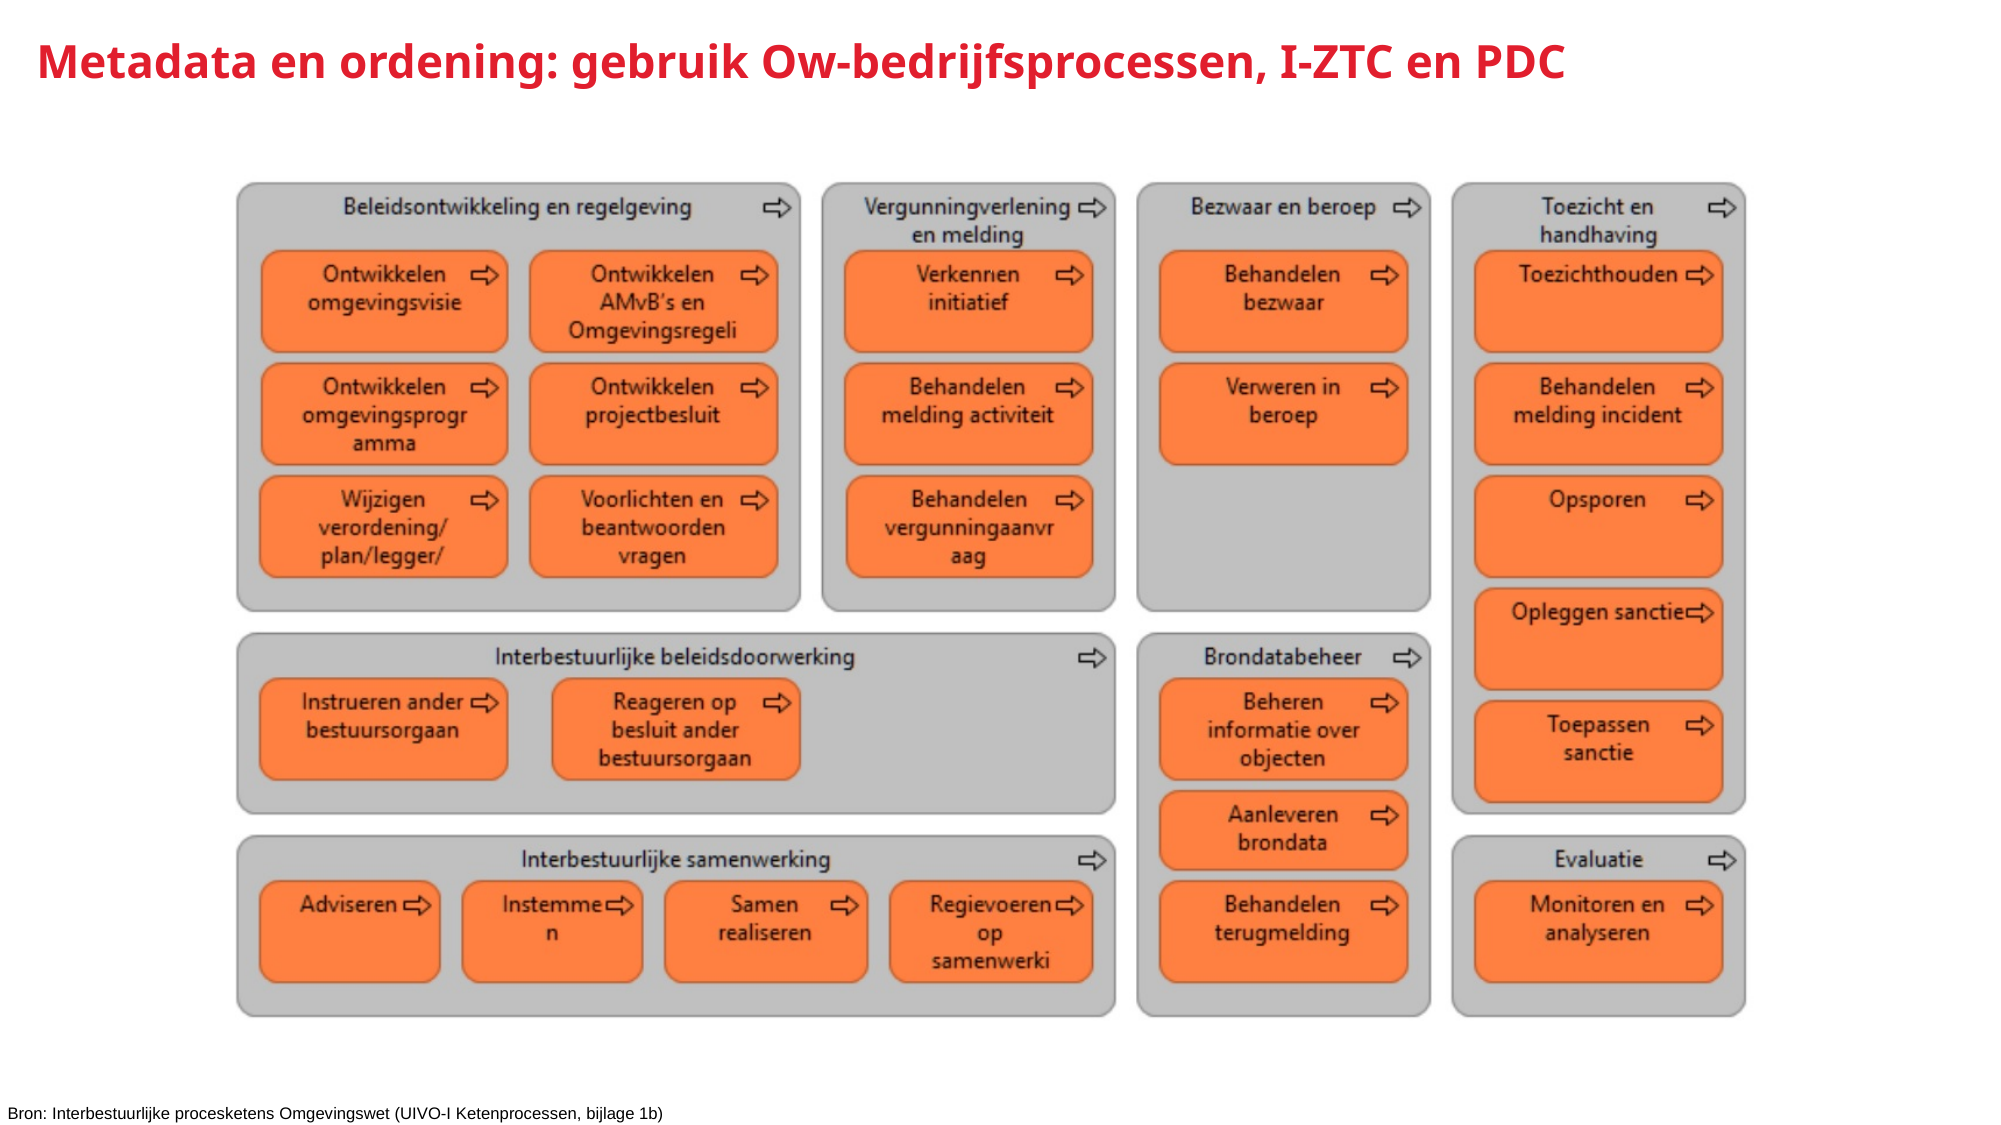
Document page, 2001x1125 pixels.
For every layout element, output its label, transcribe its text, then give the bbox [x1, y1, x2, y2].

text_box Bron: Interbestuurlijke procesketens Omgevingswet (UIVO-I Ketenprocessen, bijlage 1b) [0, 1095, 1993, 1125]
title Metadata en ordening: gebruik Ow-bedrijfsprocessen, I-ZTC en PDC [21, 22, 2000, 99]
picture [226, 173, 1759, 1030]
